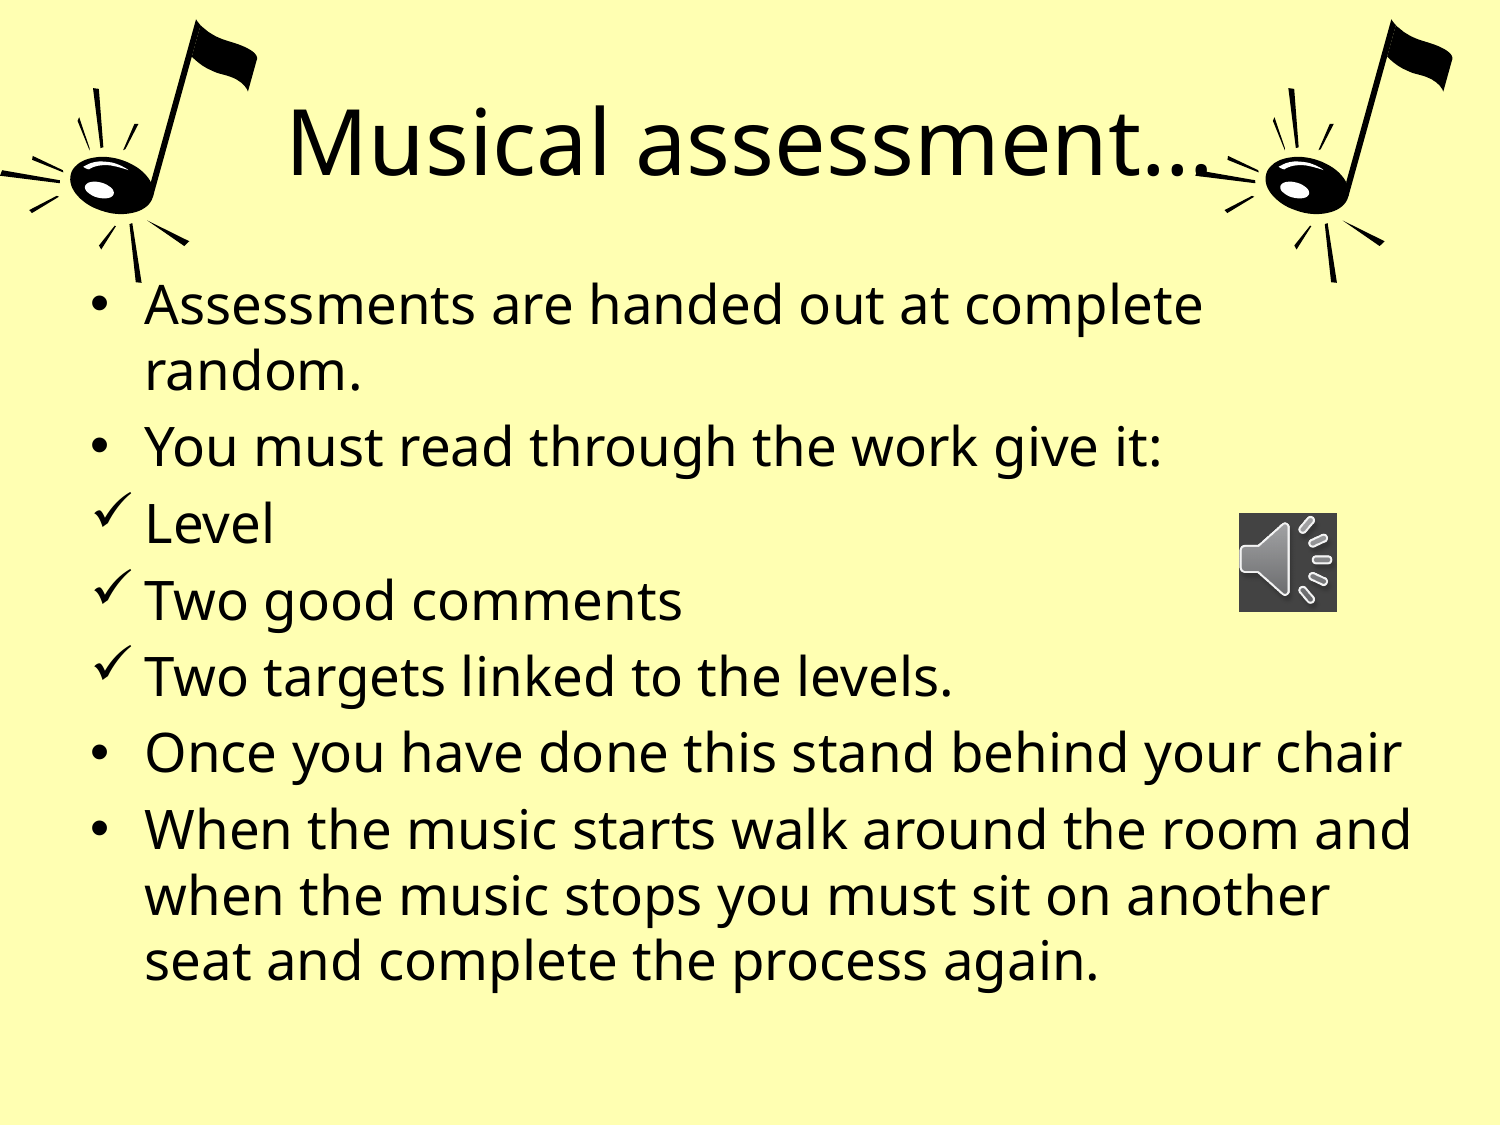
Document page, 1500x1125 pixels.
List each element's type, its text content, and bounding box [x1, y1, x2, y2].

picture [1195, 18, 1459, 284]
title Musical assessment… [268, 45, 1189, 233]
picture [1238, 512, 1339, 613]
list Assessments are handed out at complete random. You must read through the work give it: Level Two good comments Two targets linked to the levels. Once you have done this stand behind your chair When the music starts walk around the room and when the music stops you must sit on another seat and complete the process again. [75, 262, 1436, 1047]
picture [0, 18, 264, 284]
